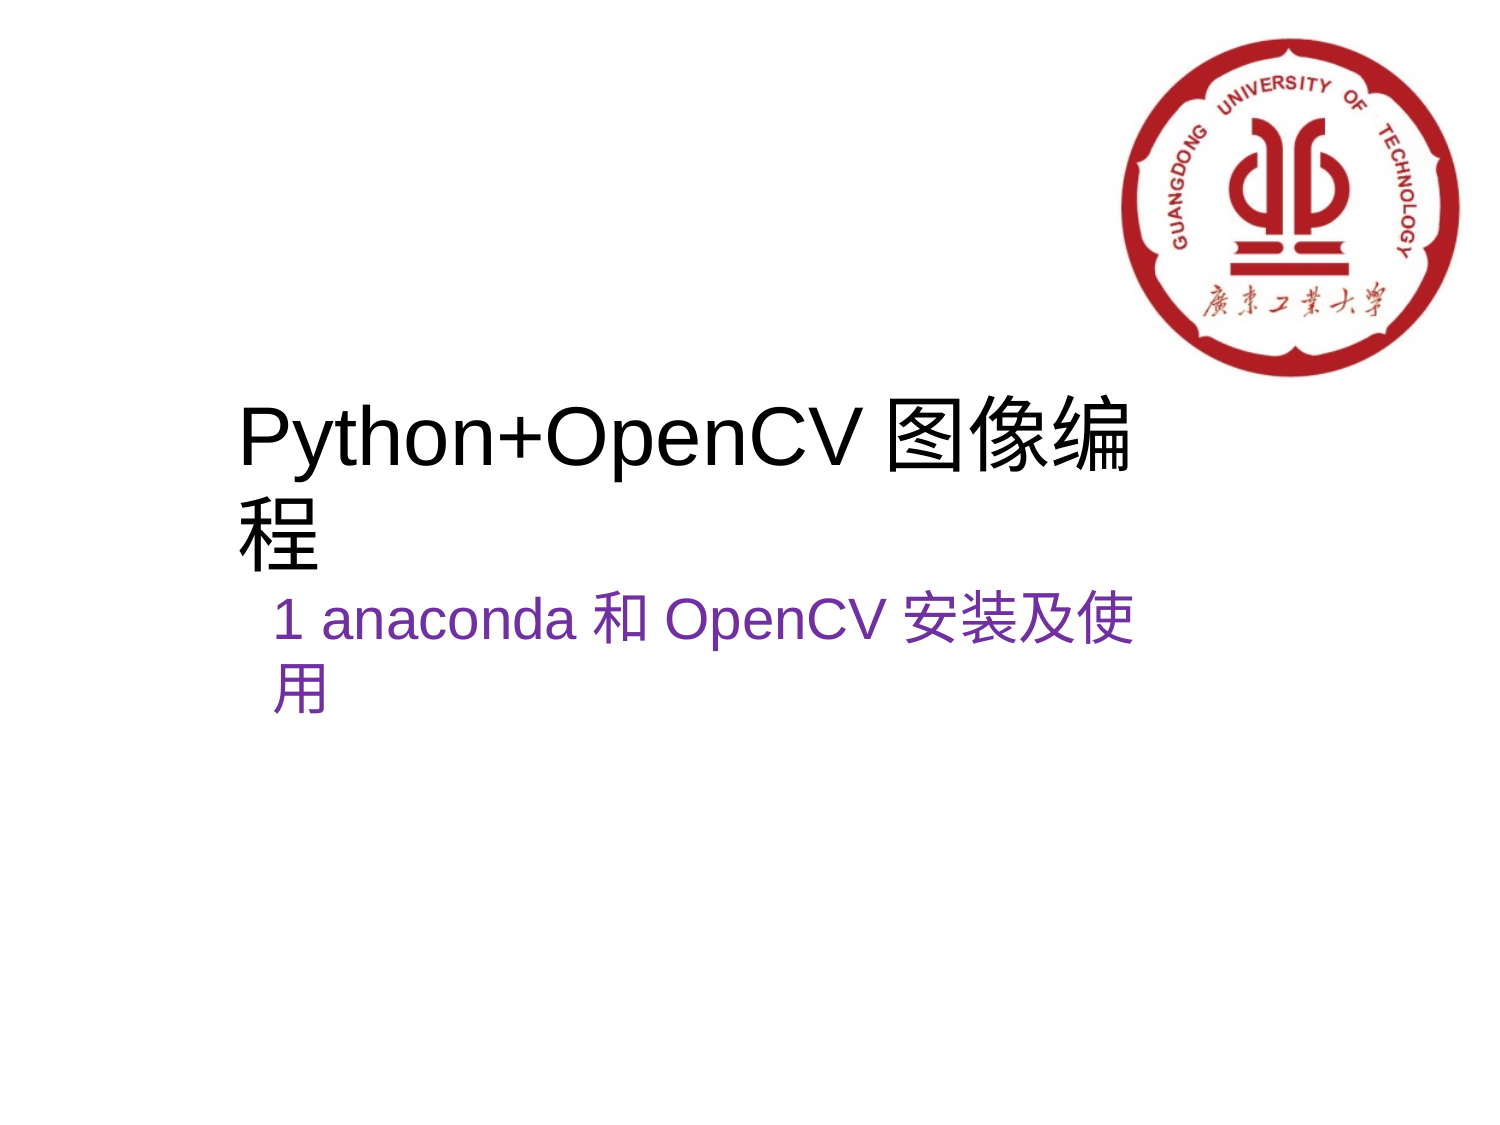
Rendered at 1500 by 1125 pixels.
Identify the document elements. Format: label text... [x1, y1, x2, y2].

text_box 1 anaconda和OpenCV安装及使用 [257, 574, 1196, 729]
text_box Python+OpenCV图像编程 [222, 374, 1231, 590]
picture [1113, 34, 1466, 380]
